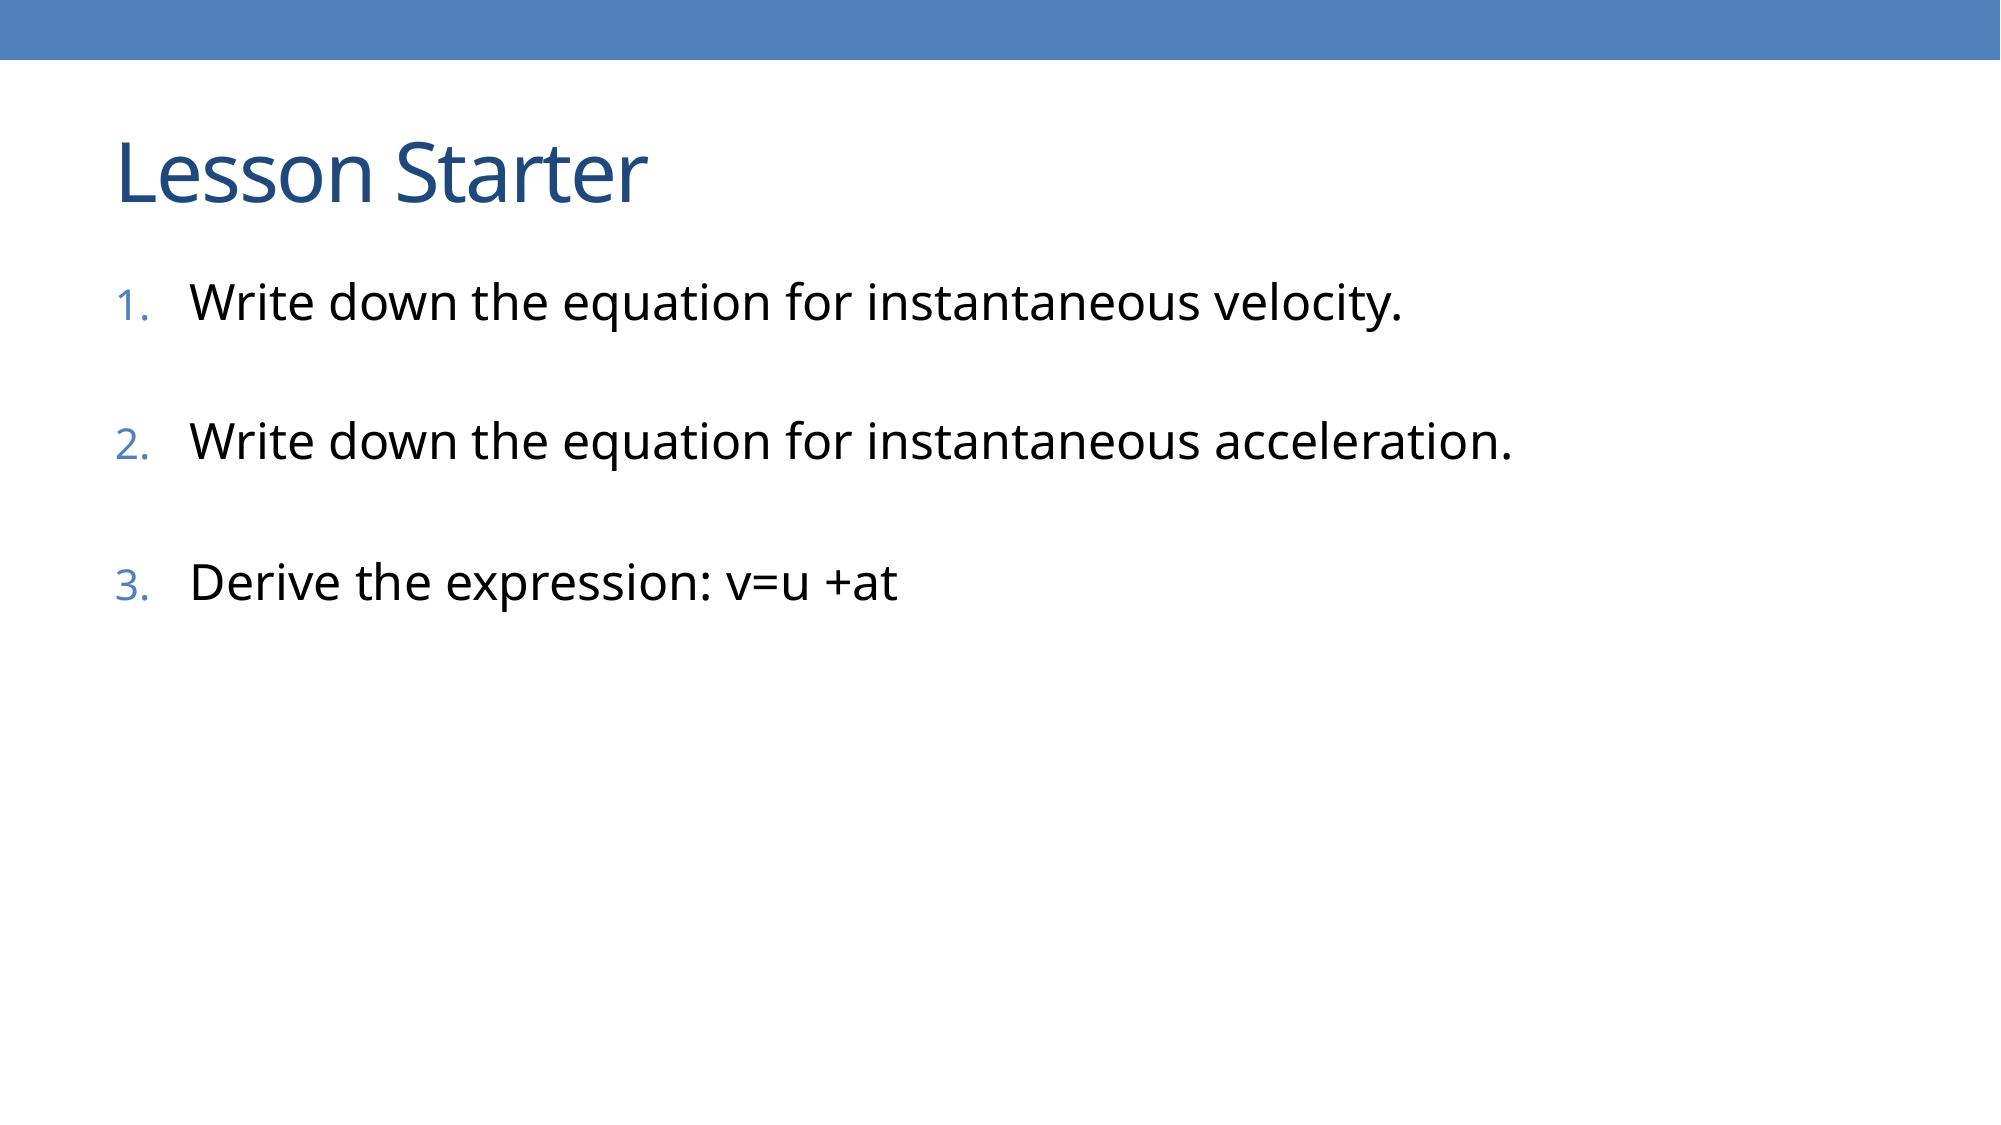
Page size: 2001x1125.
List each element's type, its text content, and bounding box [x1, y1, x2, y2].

list Write down the equation for instantaneous velocity. Write down the equation for instantaneous acceleration. Derive the expression: v=u +at [99, 262, 1900, 1063]
title Lesson Starter [99, 87, 1900, 250]
